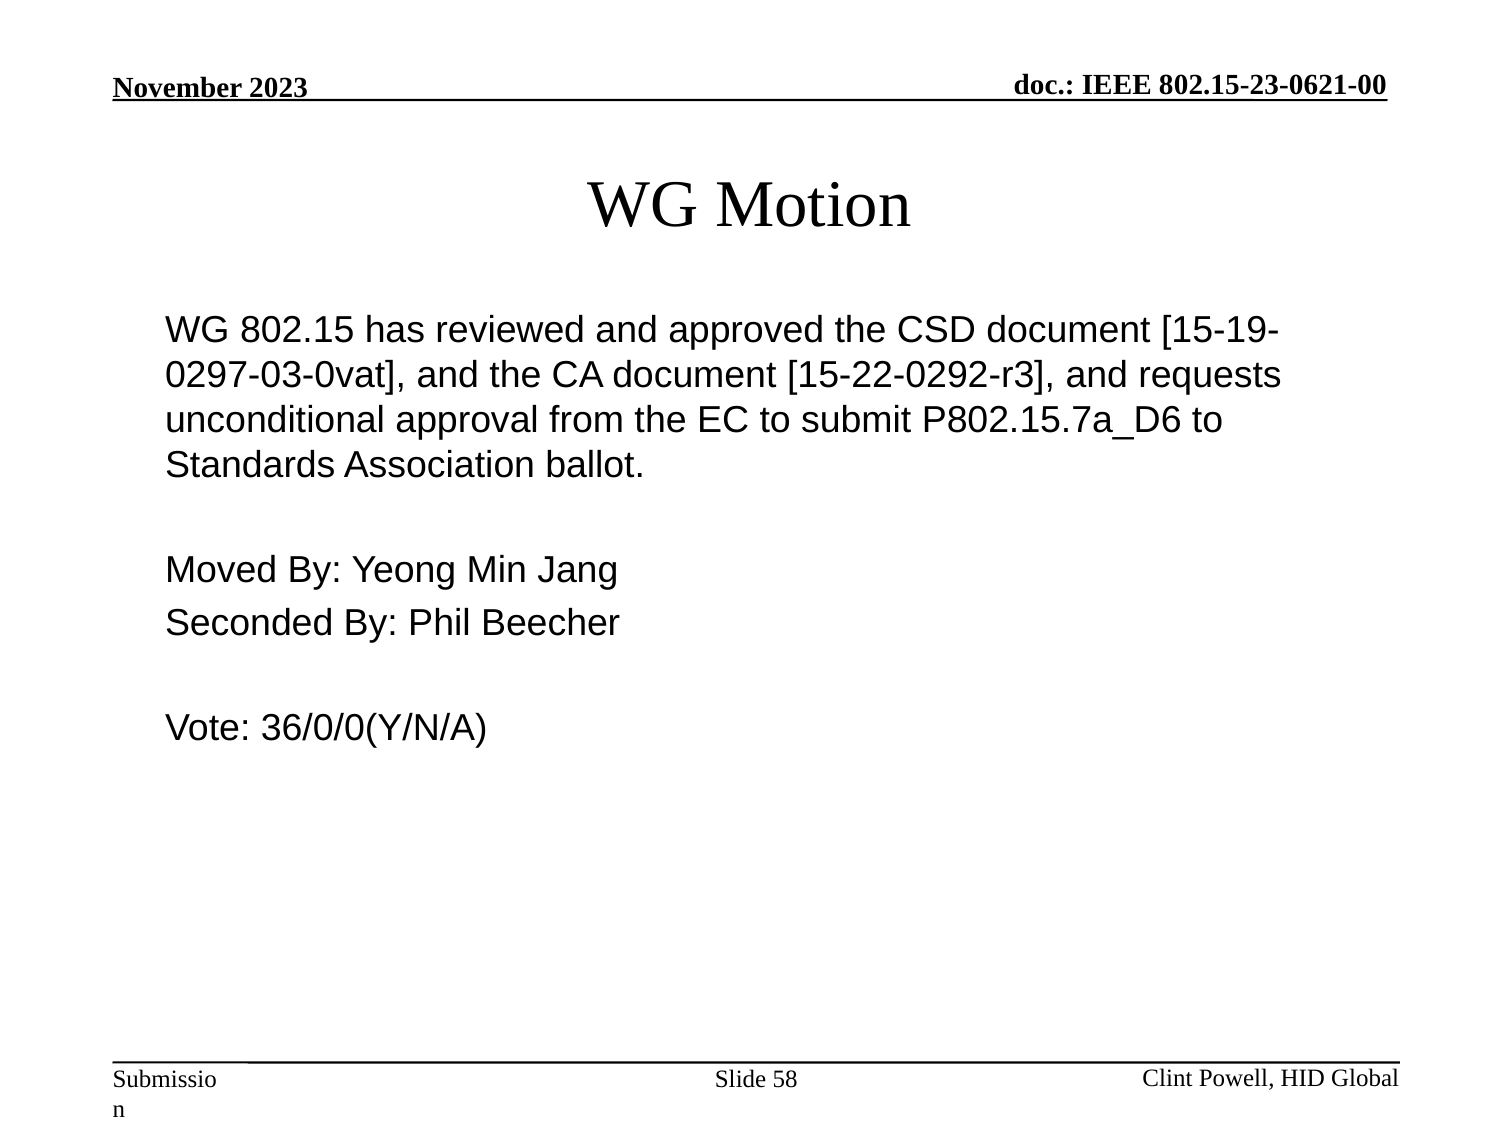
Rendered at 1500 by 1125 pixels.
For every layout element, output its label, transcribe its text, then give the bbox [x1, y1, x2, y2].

text_box WG 802.15 has reviewed and approved the CSD document [15-19-0297-03-0vat], and the CA document [15-22-0292-r3], and requests unconditional approval from the EC to submit P802.15.7a_D6 to Standards Association ballot. Moved By: Yeong Min Jang Seconded By: Phil Beecher Vote: 36/0/0(Y/N/A) [150, 245, 1388, 838]
slide_number Slide 58 [712, 1062, 800, 1093]
text_box WG Motion [112, 112, 1388, 288]
